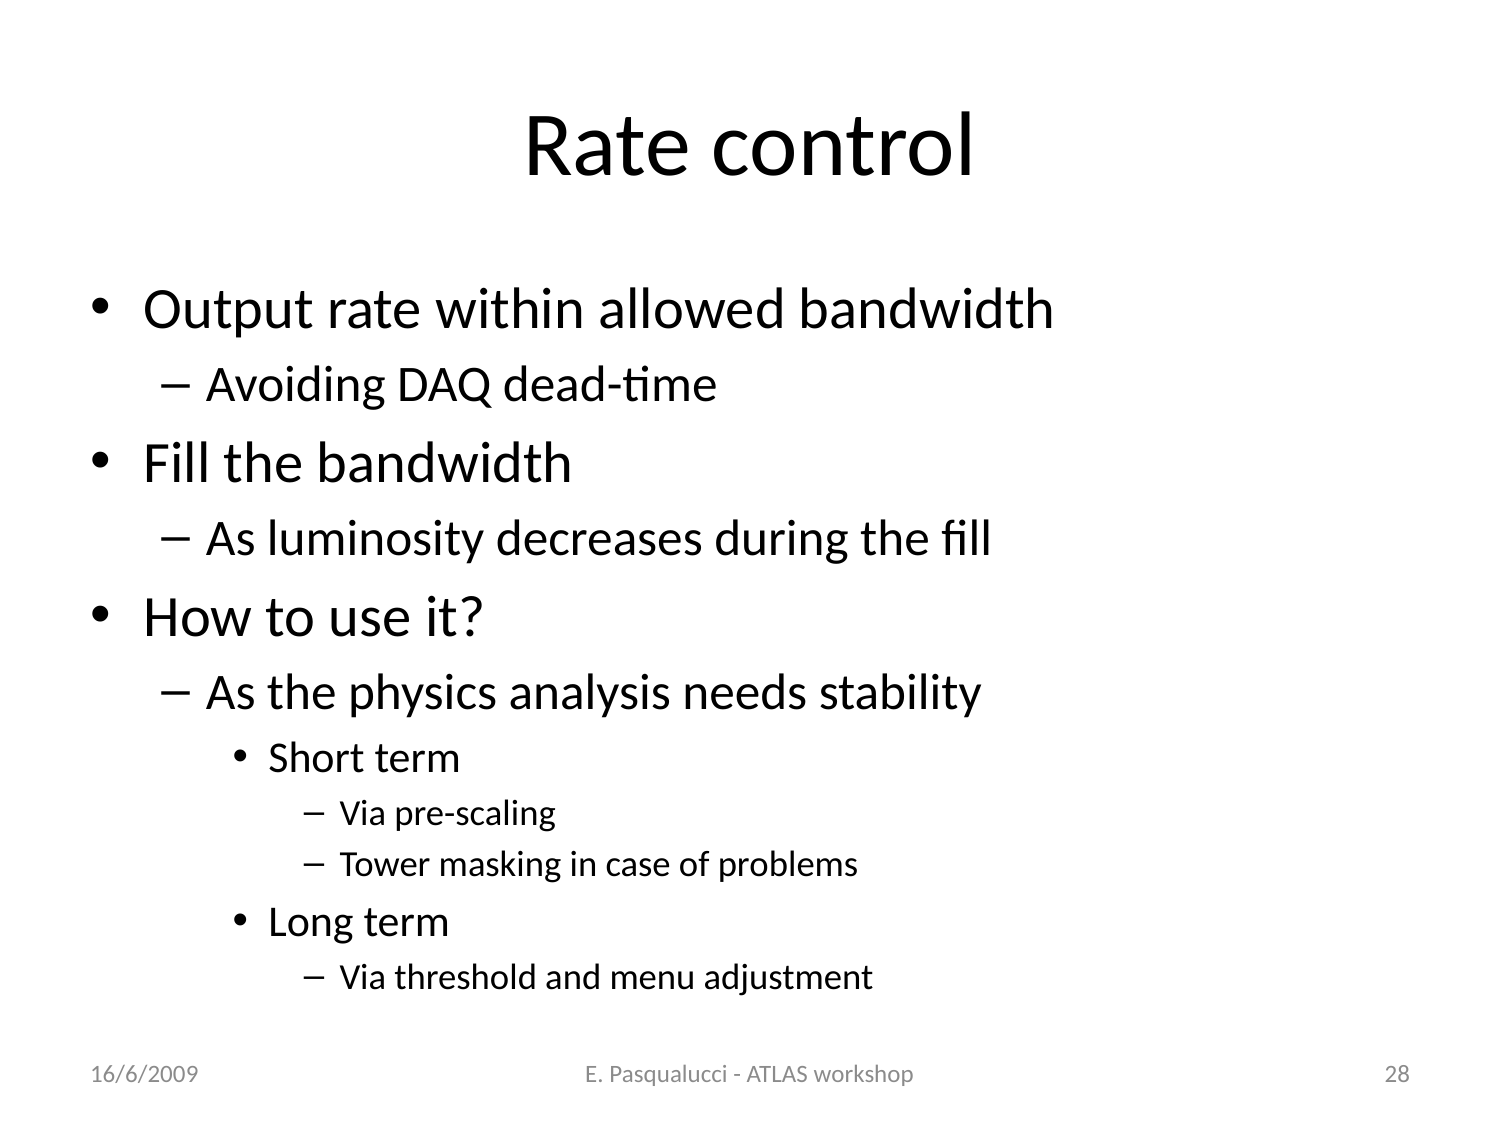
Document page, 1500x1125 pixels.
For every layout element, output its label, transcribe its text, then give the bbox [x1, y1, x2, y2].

slide_number 28 [1074, 1042, 1425, 1103]
list Output rate within allowed bandwidth Avoiding DAQ dead-time Fill the bandwidth As luminosity decreases during the fill How to use it? As the physics analysis needs stability Short term Via pre-scaling Tower masking in case of problems Long term Via threshold and menu adjustment [75, 262, 1425, 1005]
footer E. Pasqualucci - ATLAS workshop [512, 1042, 988, 1103]
title Rate control [75, 45, 1425, 233]
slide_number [75, 1042, 425, 1103]
